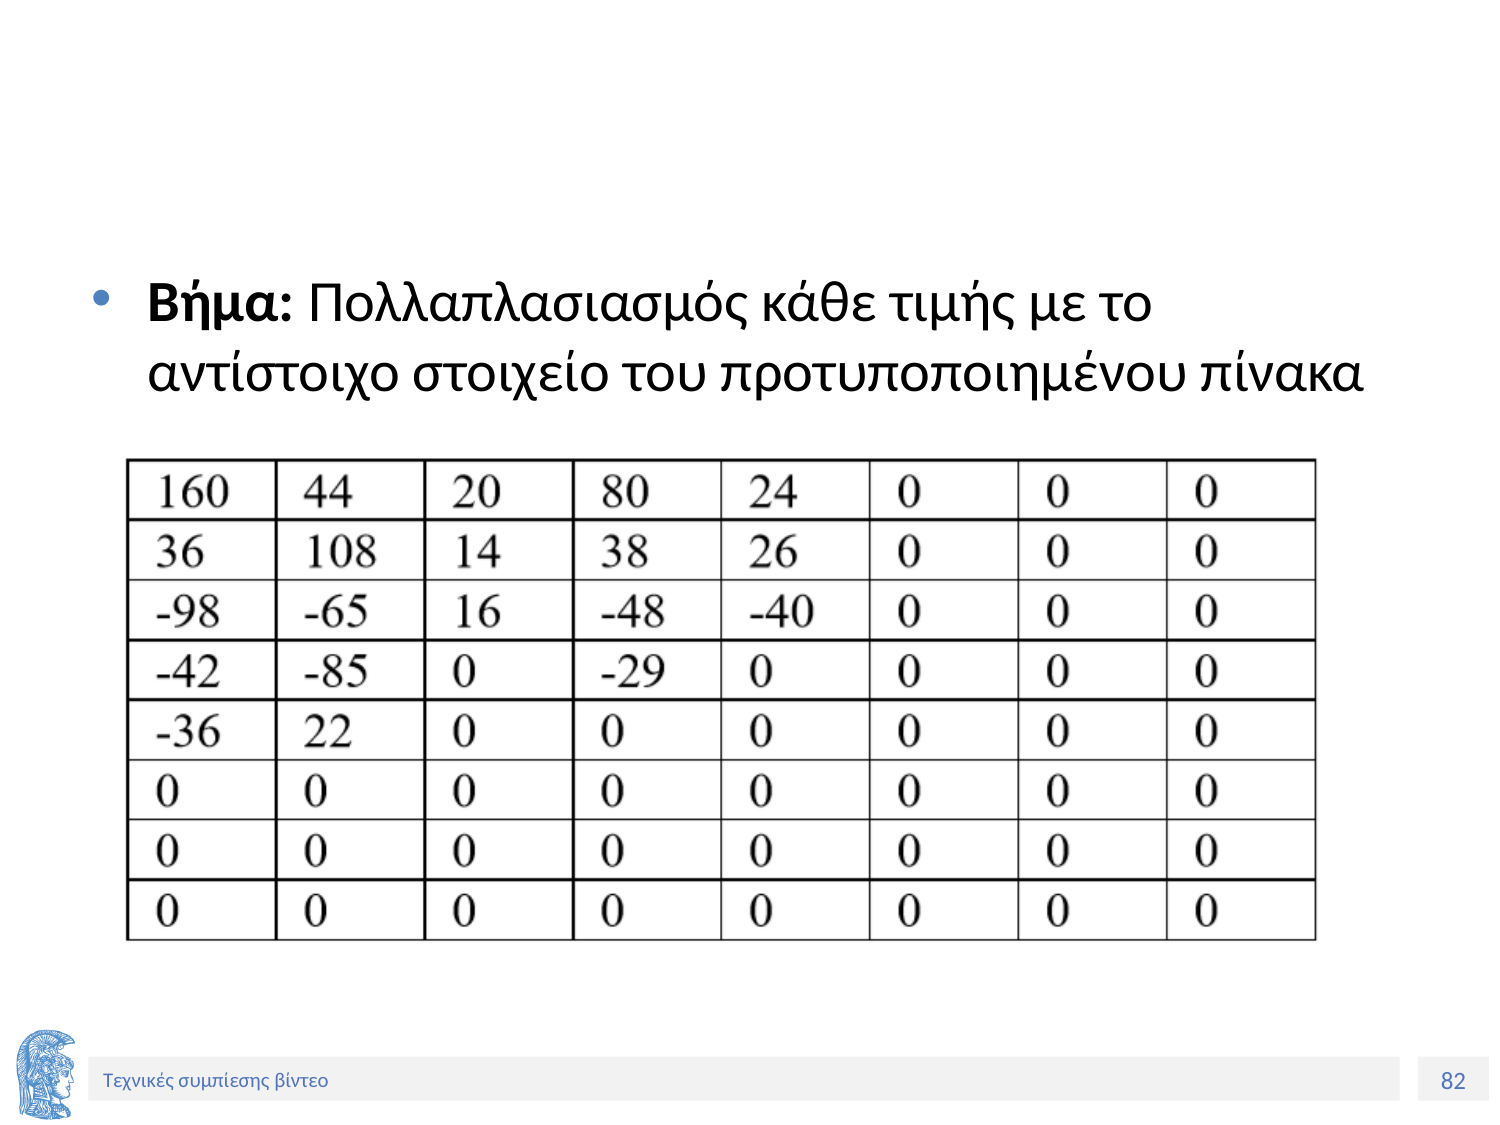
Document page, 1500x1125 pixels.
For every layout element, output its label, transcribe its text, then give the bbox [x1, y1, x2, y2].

picture [81, 440, 1354, 966]
picture [9, 1026, 81, 1120]
list Βήμα: Πολλαπλασιασμός κάθε τιμής με το αντίστοιχο στοιχείο του προτυποποιημένου πίνακα [76, 255, 1427, 634]
